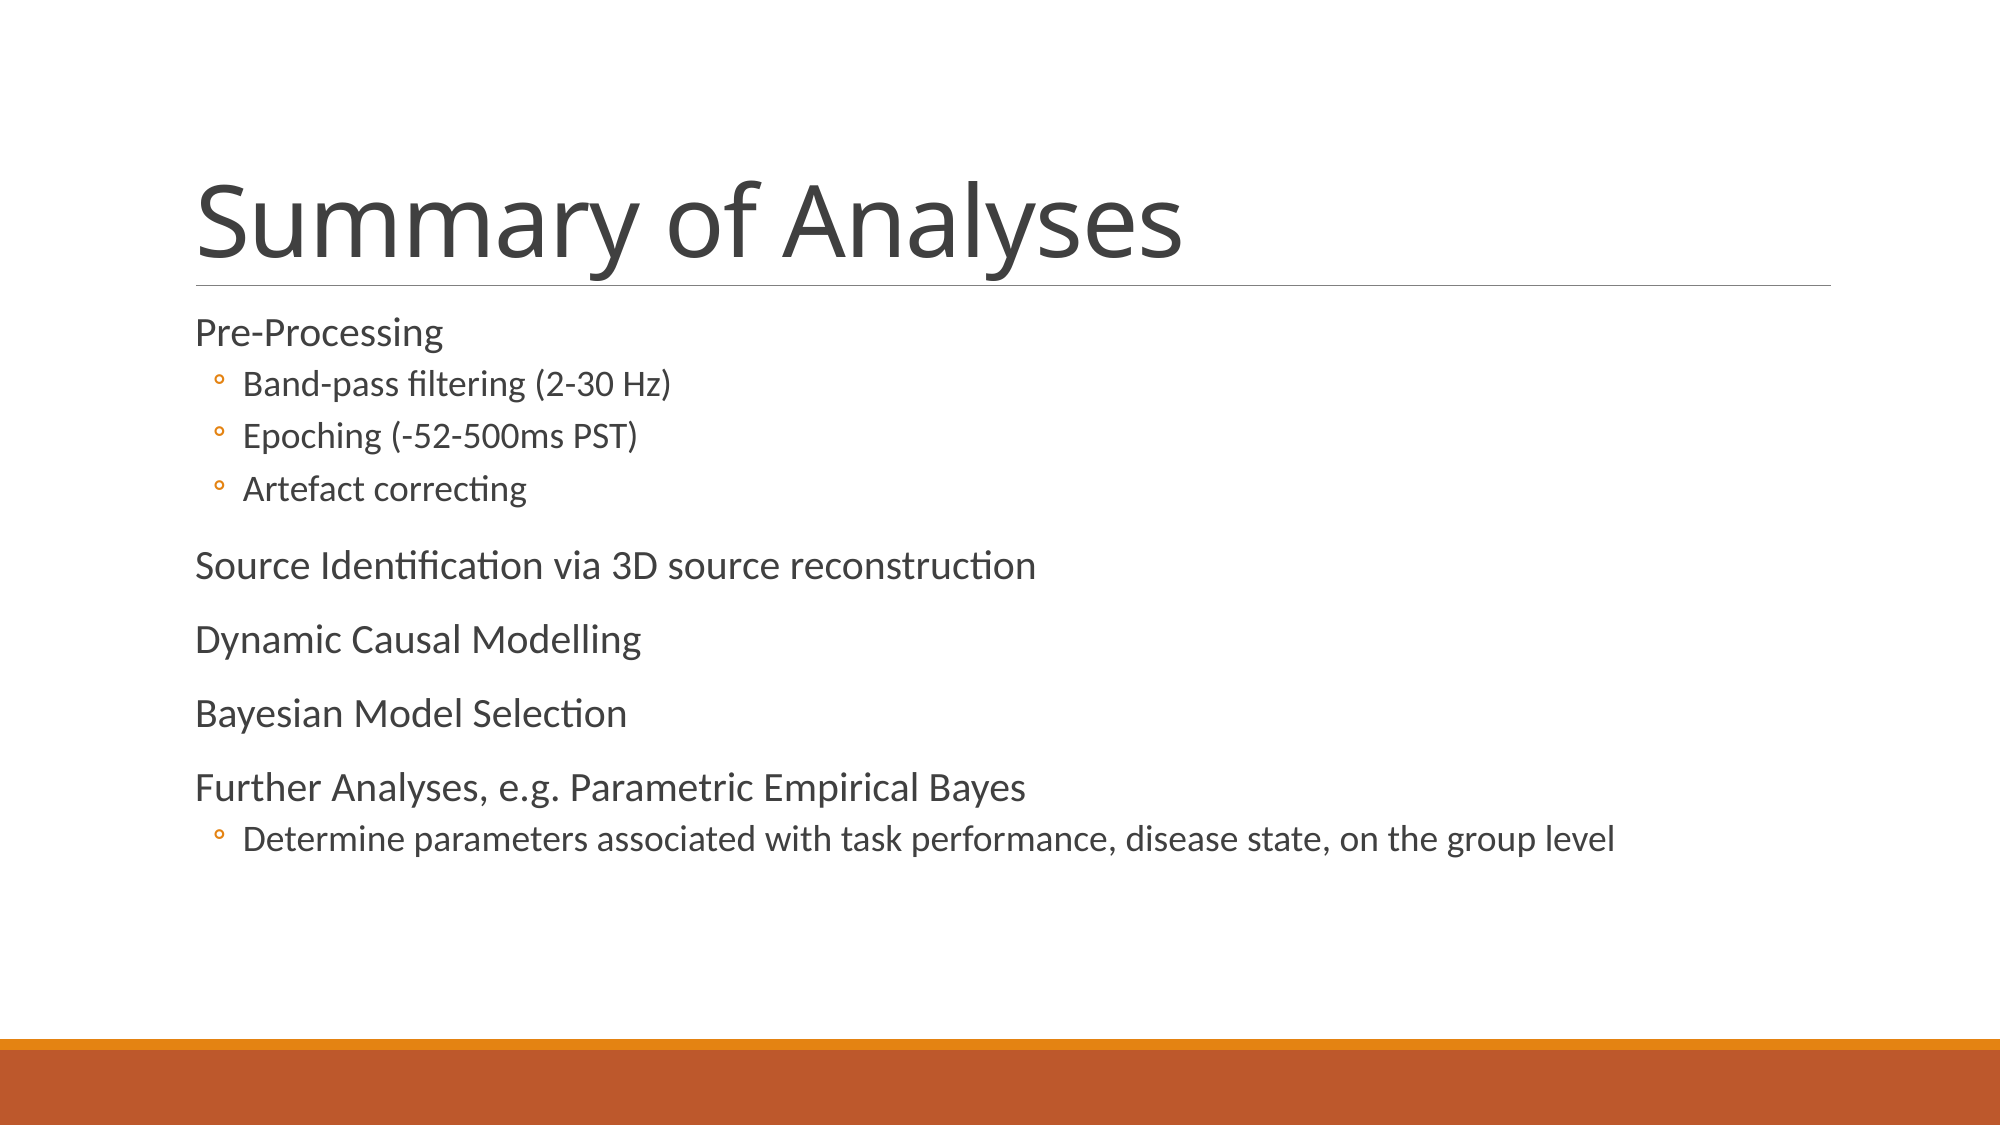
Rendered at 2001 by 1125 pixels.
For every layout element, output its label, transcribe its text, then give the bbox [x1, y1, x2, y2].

title Summary of Analyses [180, 47, 1830, 285]
list Pre-Processing Band-pass filtering (2-30 Hz) Epoching (-52-500ms PST) Artefact correcting Source Identification via 3D source reconstruction Dynamic Causal Modelling Bayesian Model Selection Further Analyses, e.g. Parametric Empirical Bayes Determine parameters associated with task performance, disease state, on the group level [180, 302, 1830, 963]
